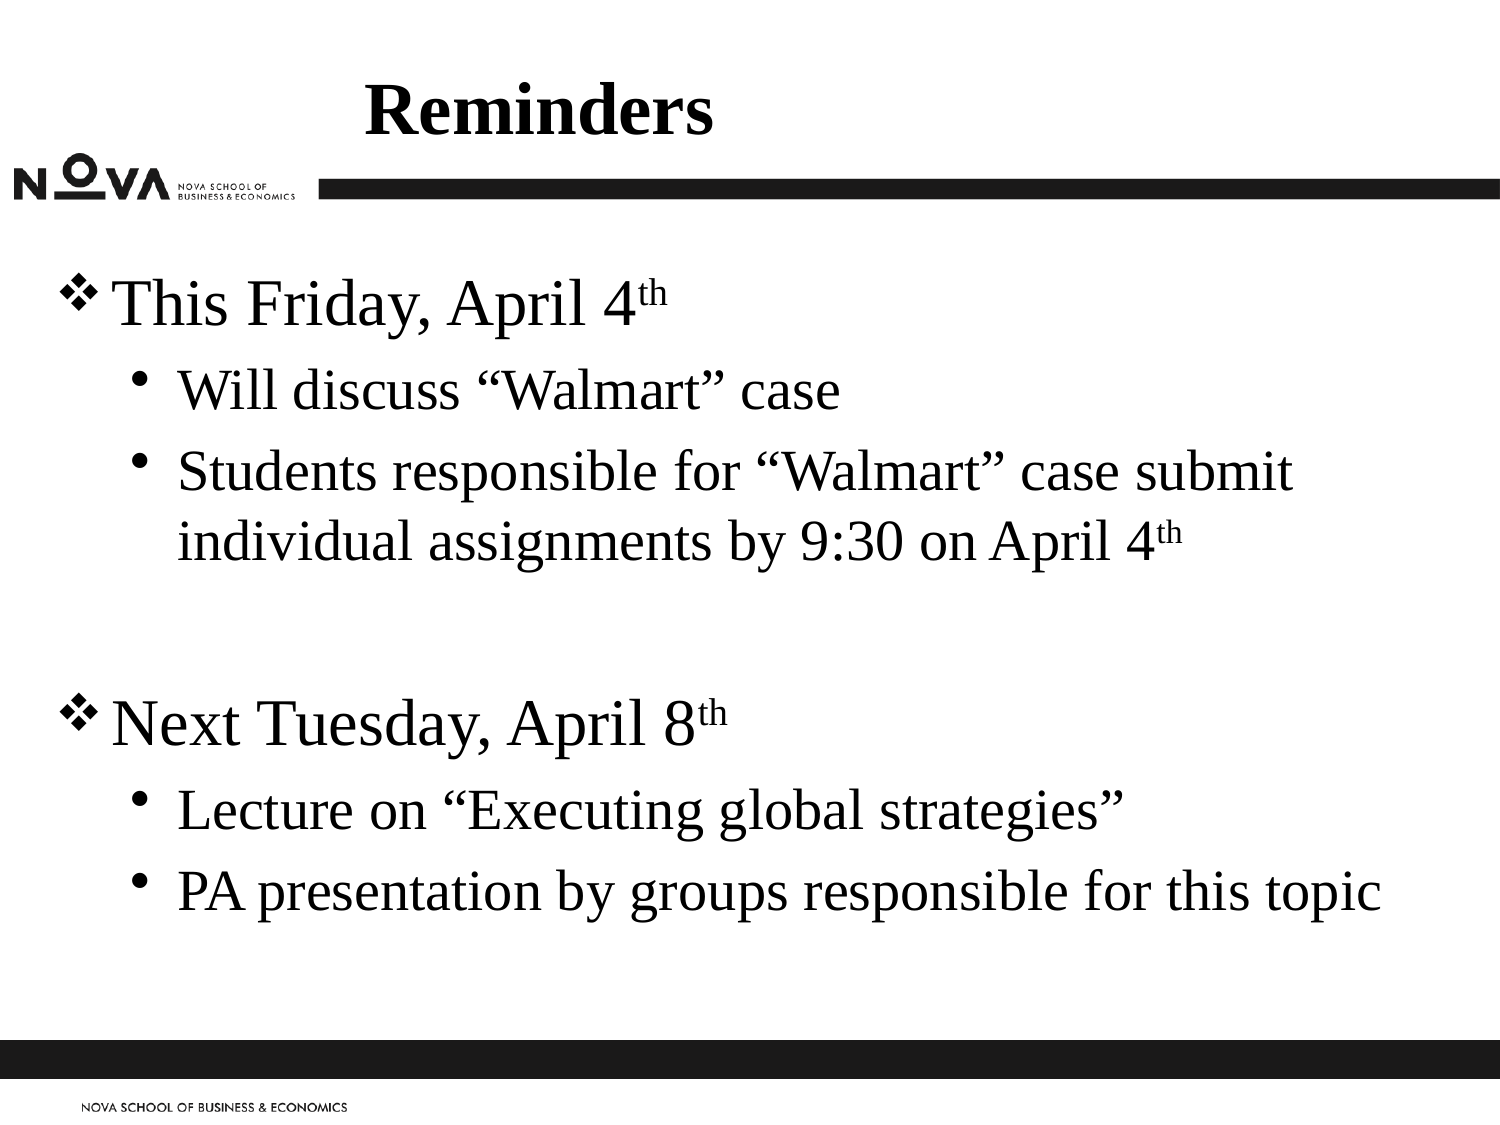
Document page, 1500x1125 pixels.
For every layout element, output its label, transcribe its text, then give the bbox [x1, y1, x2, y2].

picture [14, 153, 1500, 200]
title Reminders [350, 62, 1375, 175]
picture [0, 1040, 1500, 1112]
list This Friday, April 4th Will discuss “Walmart” case Students responsible for “Walmart” case submit individual assignments by 9:30 on April 4th Next Tuesday, April 8th Lecture on “Executing global strategies” PA presentation by groups responsible for this topic [39, 251, 1460, 1023]
